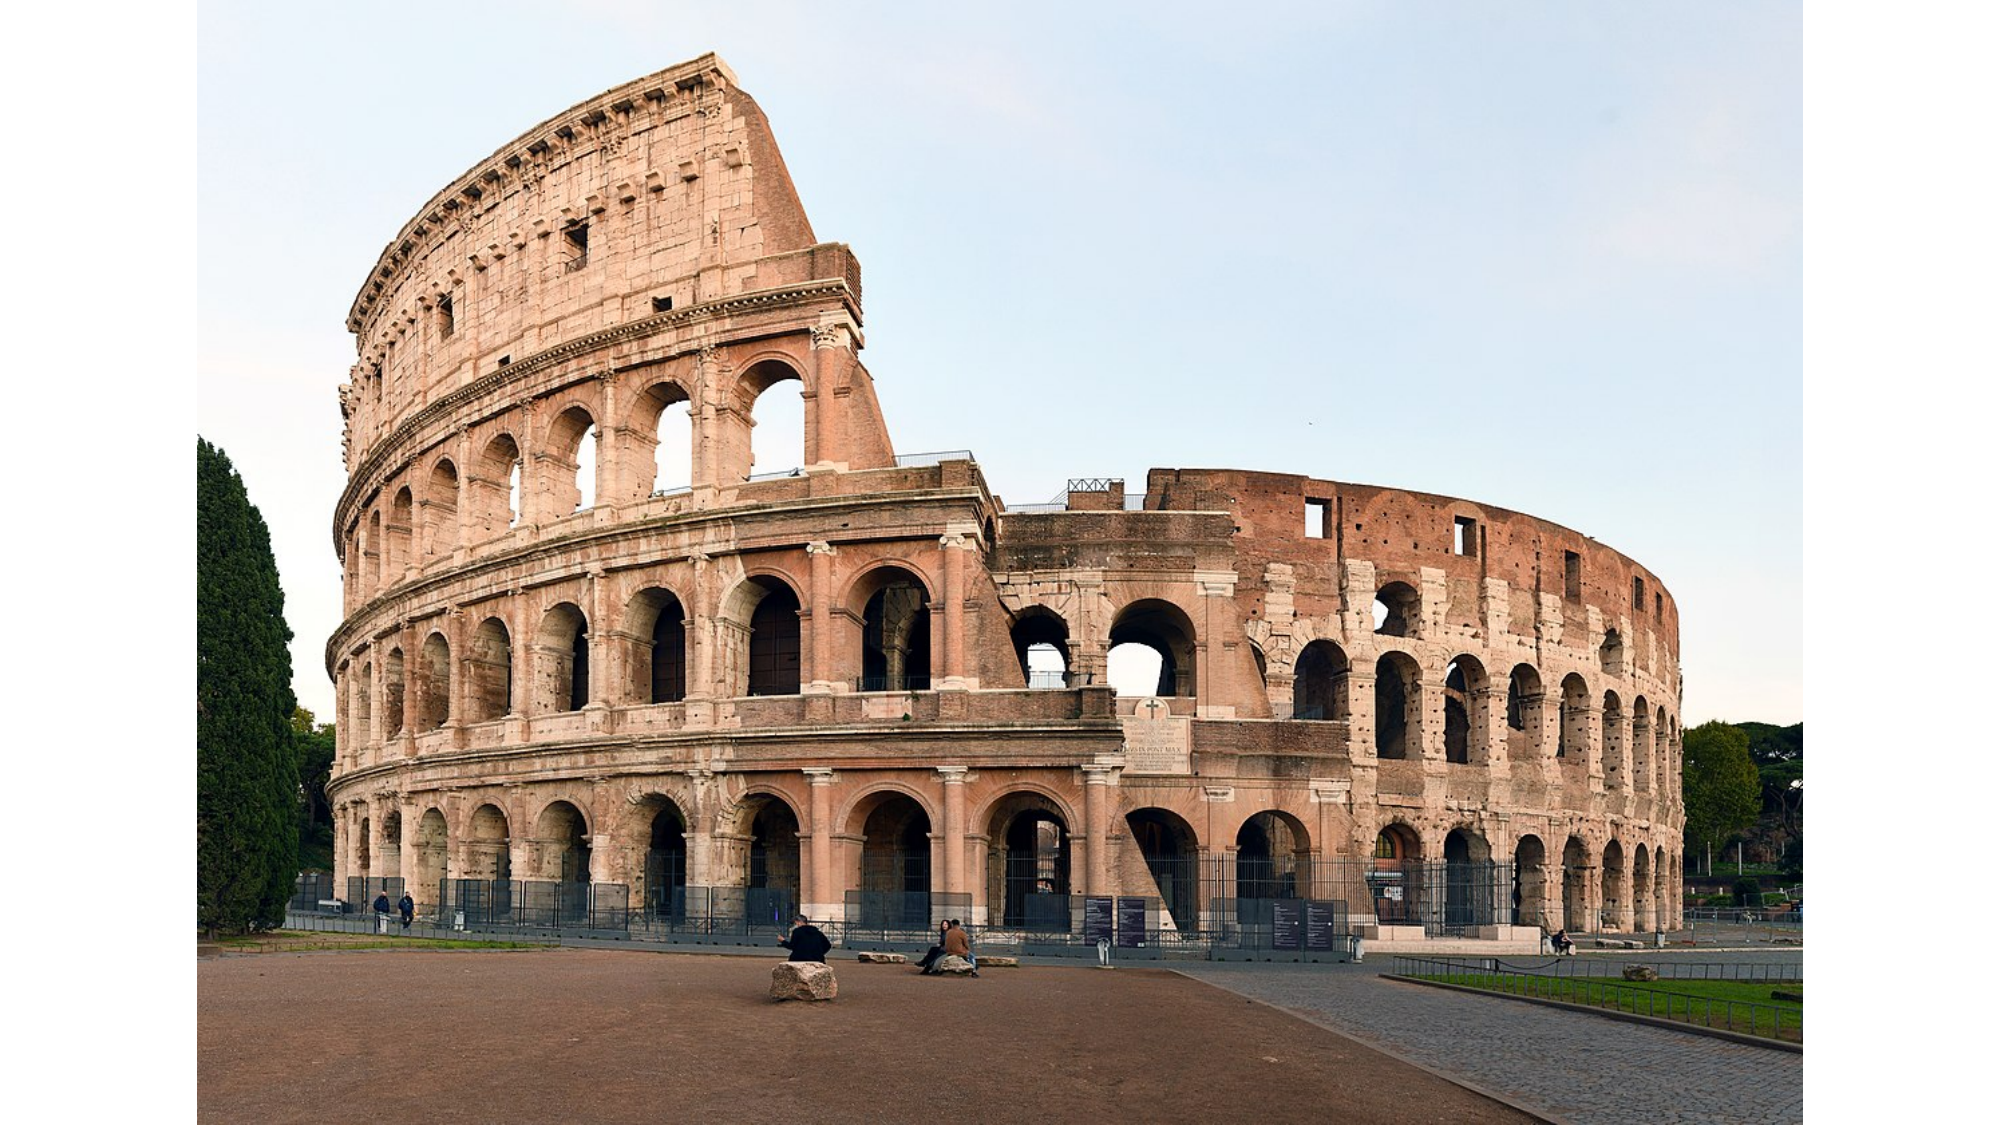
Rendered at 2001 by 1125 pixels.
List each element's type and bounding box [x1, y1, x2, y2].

picture [196, 0, 1804, 1125]
